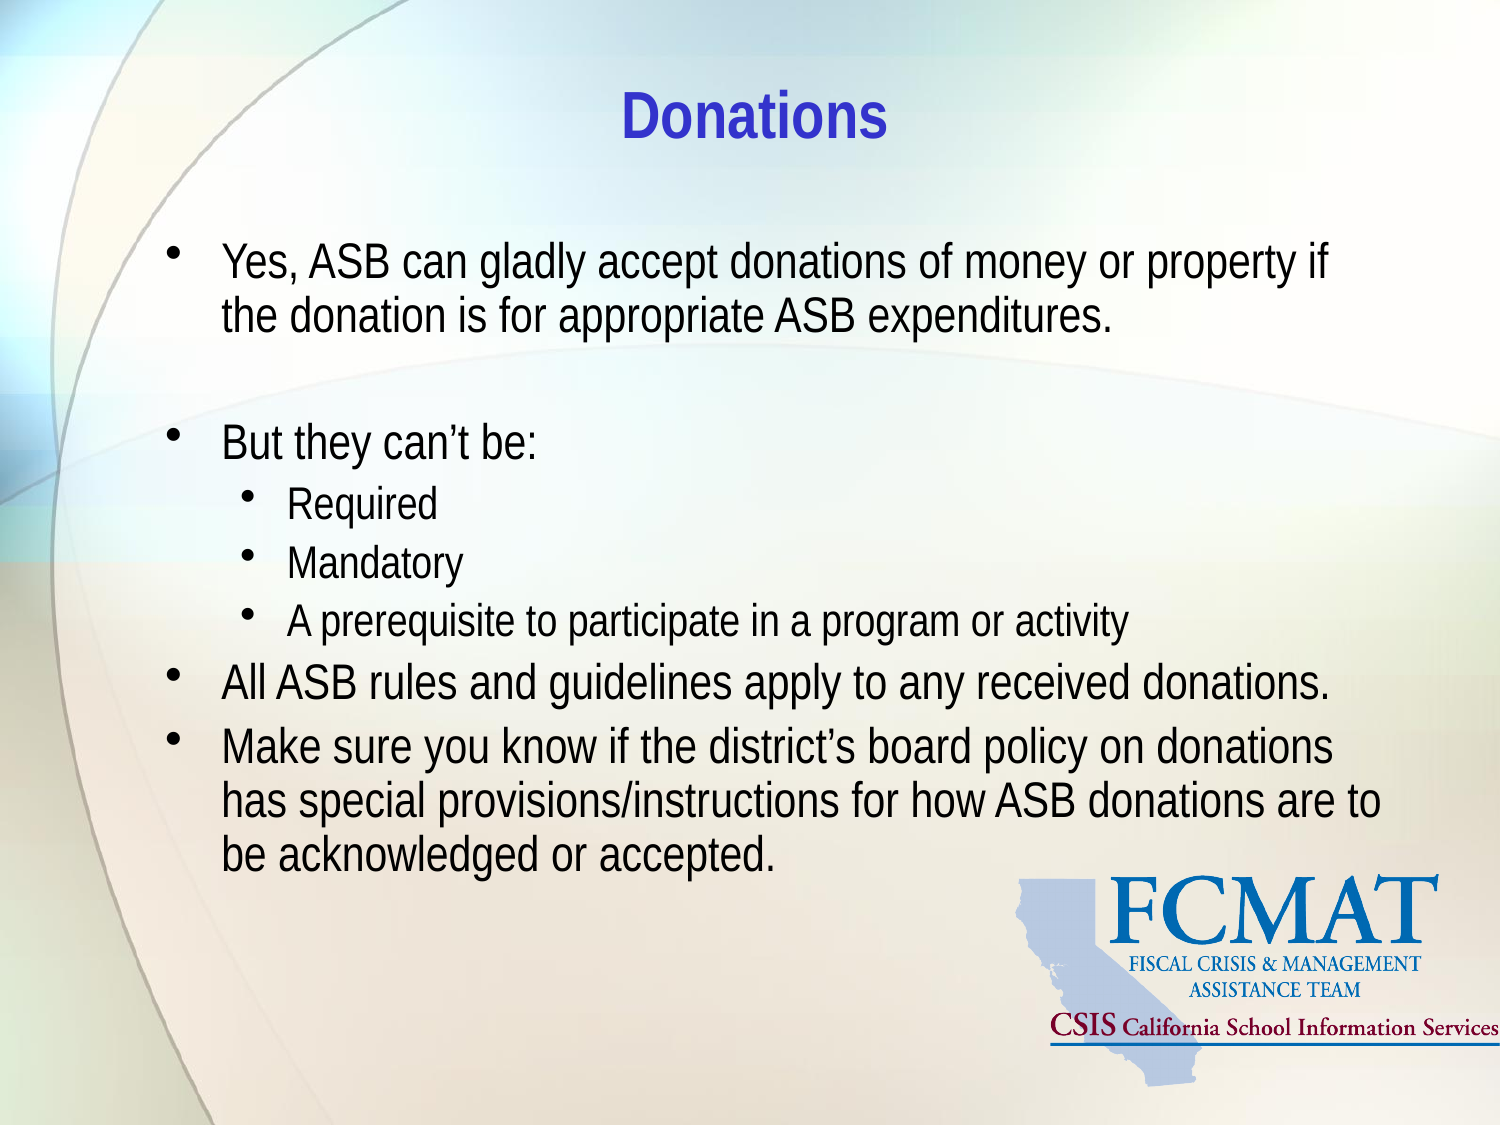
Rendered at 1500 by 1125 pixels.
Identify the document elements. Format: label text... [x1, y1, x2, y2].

list Yes, ASB can gladly accept donations of money or property if the donation is for appropriate ASB expenditures. But they can’t be: Required Mandatory A prerequisite to participate in a program or activity All ASB rules and guidelines apply to any received donations. Make sure you know if the district’s board policy on donations has special provisions/instructions for how ASB donations are to be acknowledged or accepted. [149, 162, 1401, 931]
picture [0, 0, 1500, 1125]
title Donations [37, 49, 1457, 168]
